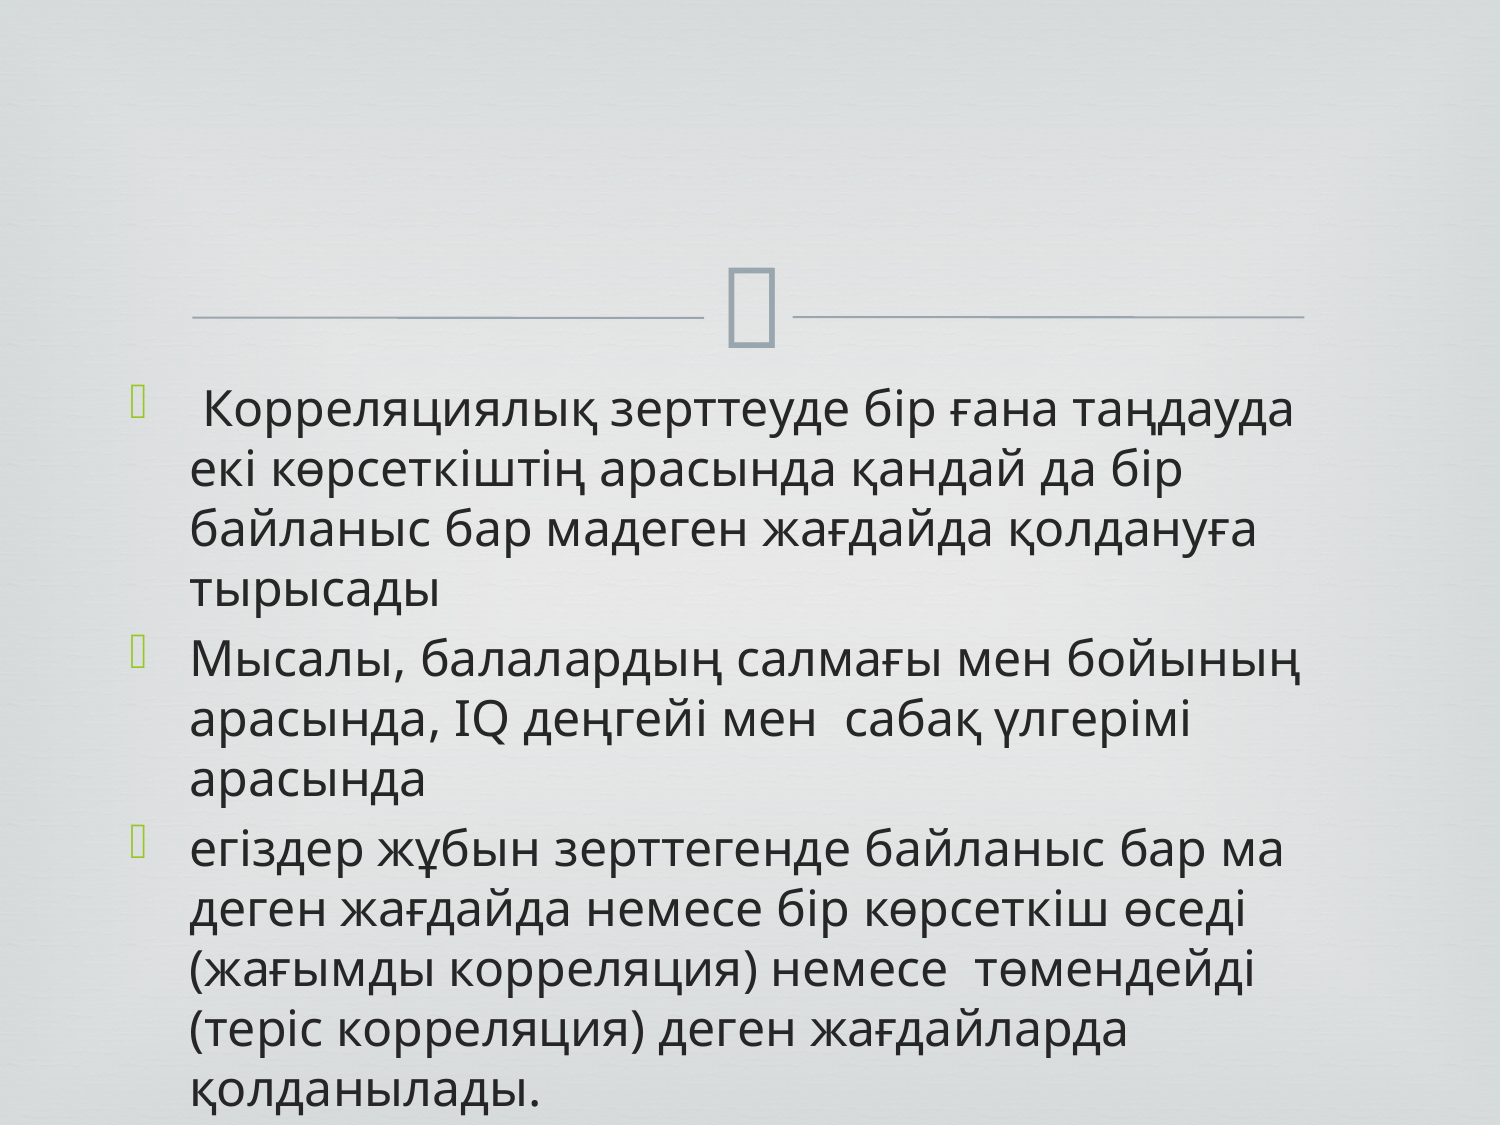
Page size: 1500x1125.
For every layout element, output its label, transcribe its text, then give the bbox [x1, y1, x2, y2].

list Корреляциялық зерттеуде бір ғана таңдауда екі көрсеткіштің арасында қандай да бір байланыс бар мадеген жағдайда қолдануға тырысады Мысалы, балалардың салмағы мен бойының арасында, IQ деңгейі мен сабақ үлгерімі арасында егіздер жұбын зерттегенде байланыс бар ма деген жағдайда немесе бір көрсеткіш өседі (жағымды корреляция) немесе төмендейді (теріс корреляция) деген жағдайларда қолданылады. [114, 368, 1386, 1005]
